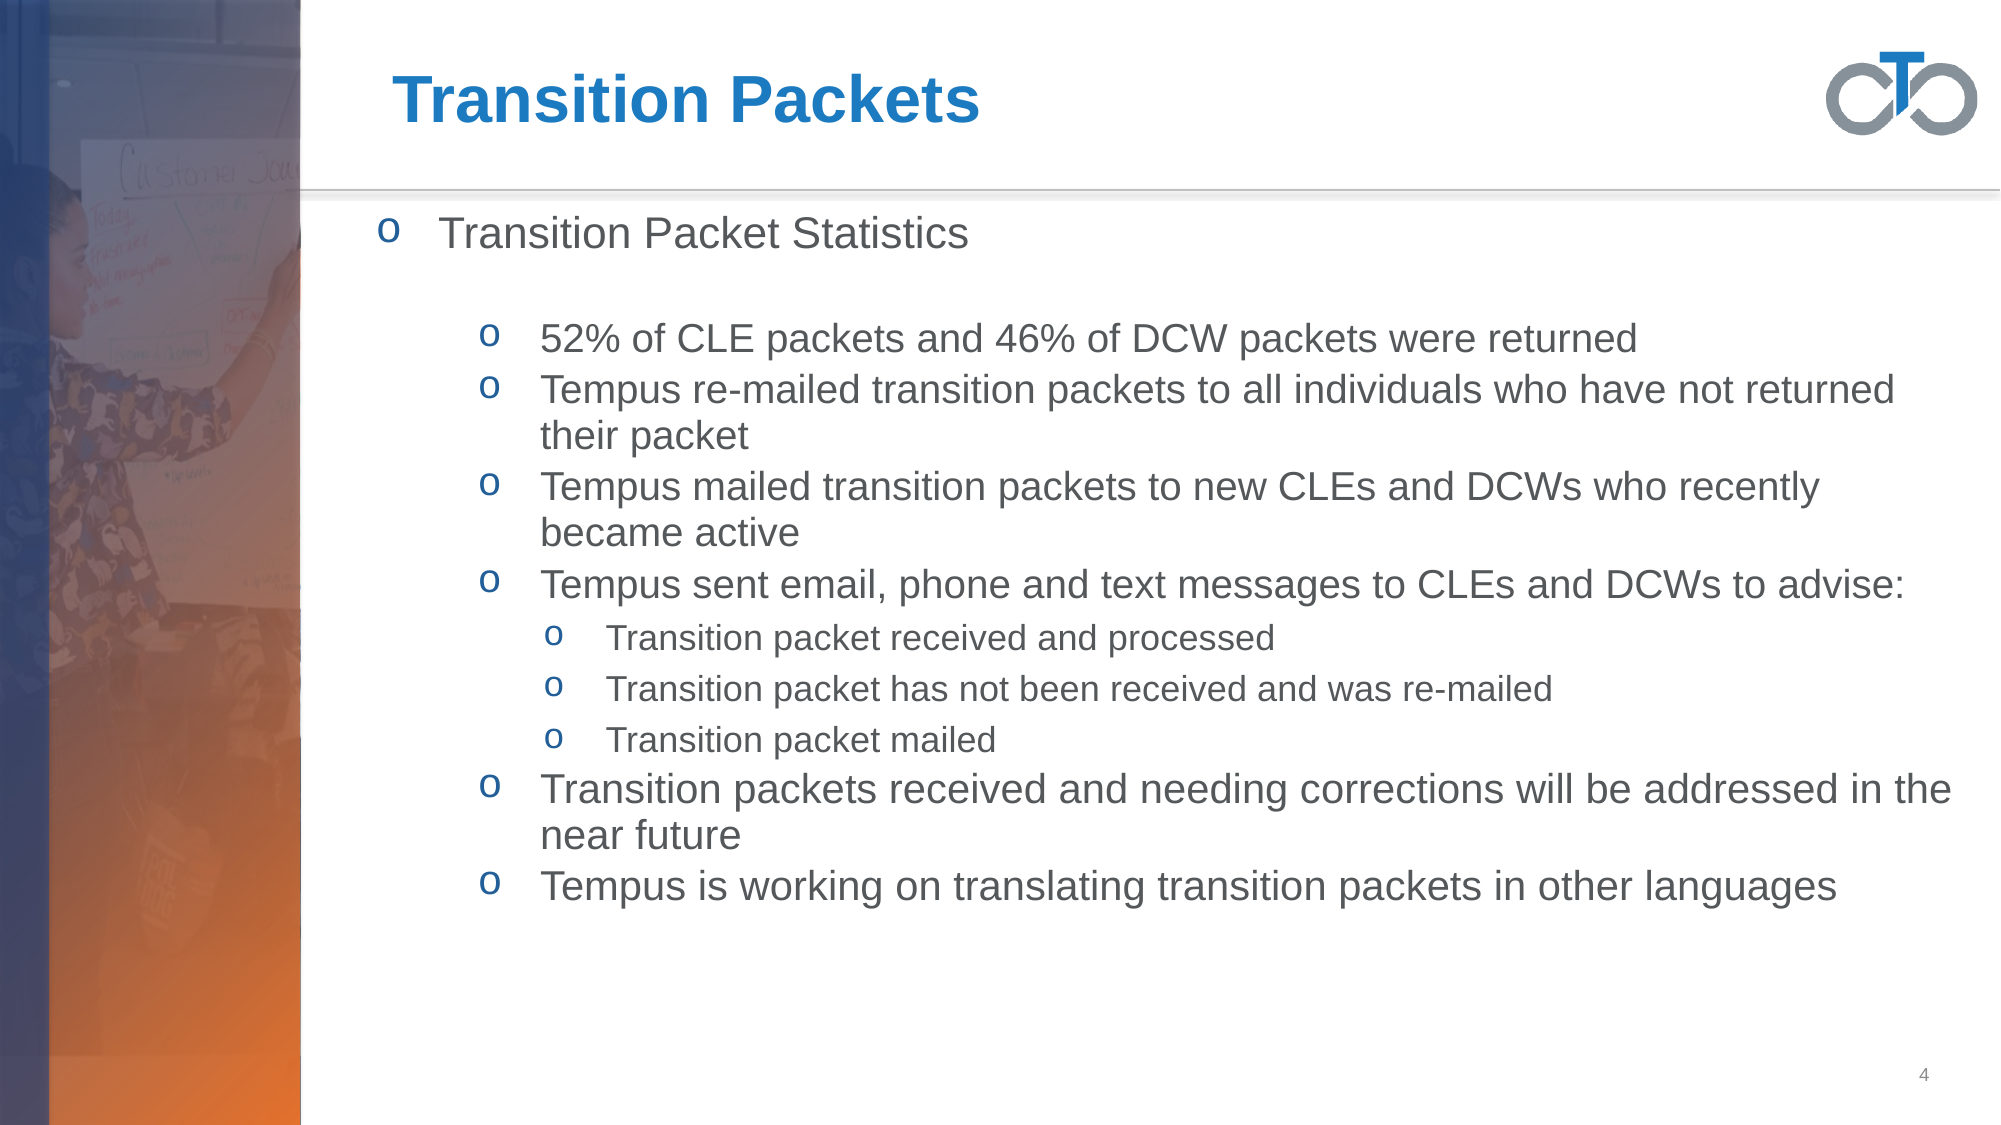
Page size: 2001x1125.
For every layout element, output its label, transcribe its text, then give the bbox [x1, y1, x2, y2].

title Transition Packets [392, 57, 1782, 134]
slide_number 4 [1851, 1044, 1945, 1104]
picture [1826, 43, 1984, 140]
list Transition Packet Statistics 52% of CLE packets and 46% of DCW packets were returned Tempus re-mailed transition packets to all individuals who have not returned their packet Tempus mailed transition packets to new CLEs and DCWs who recently became active Tempus sent email, phone and text messages to CLEs and DCWs to advise: Transition packet received and processed Transition packet has not been received and was re-mailed Transition packet mailed Transition packets received and needing corrections will be addressed in the near future Tempus is working on translating transition packets in other languages [350, 211, 1965, 1125]
